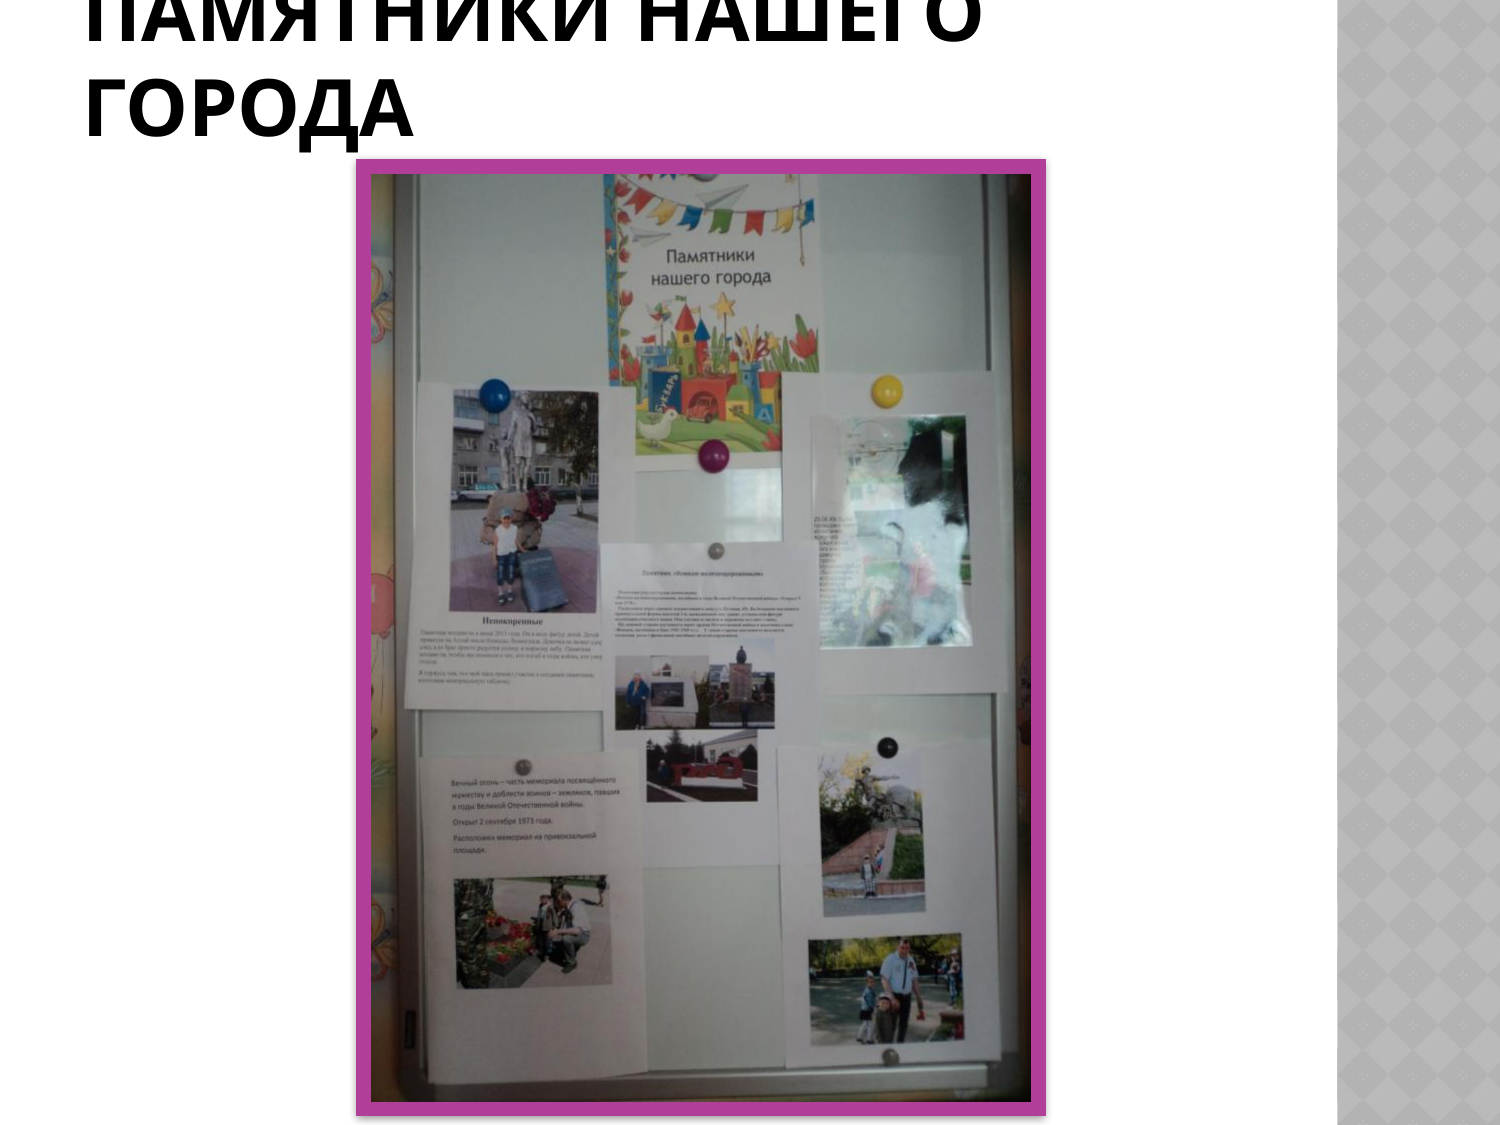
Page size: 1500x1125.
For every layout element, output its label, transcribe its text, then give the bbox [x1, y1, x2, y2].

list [370, 173, 1032, 1102]
title Памятники нашего города [75, 52, 1263, 153]
